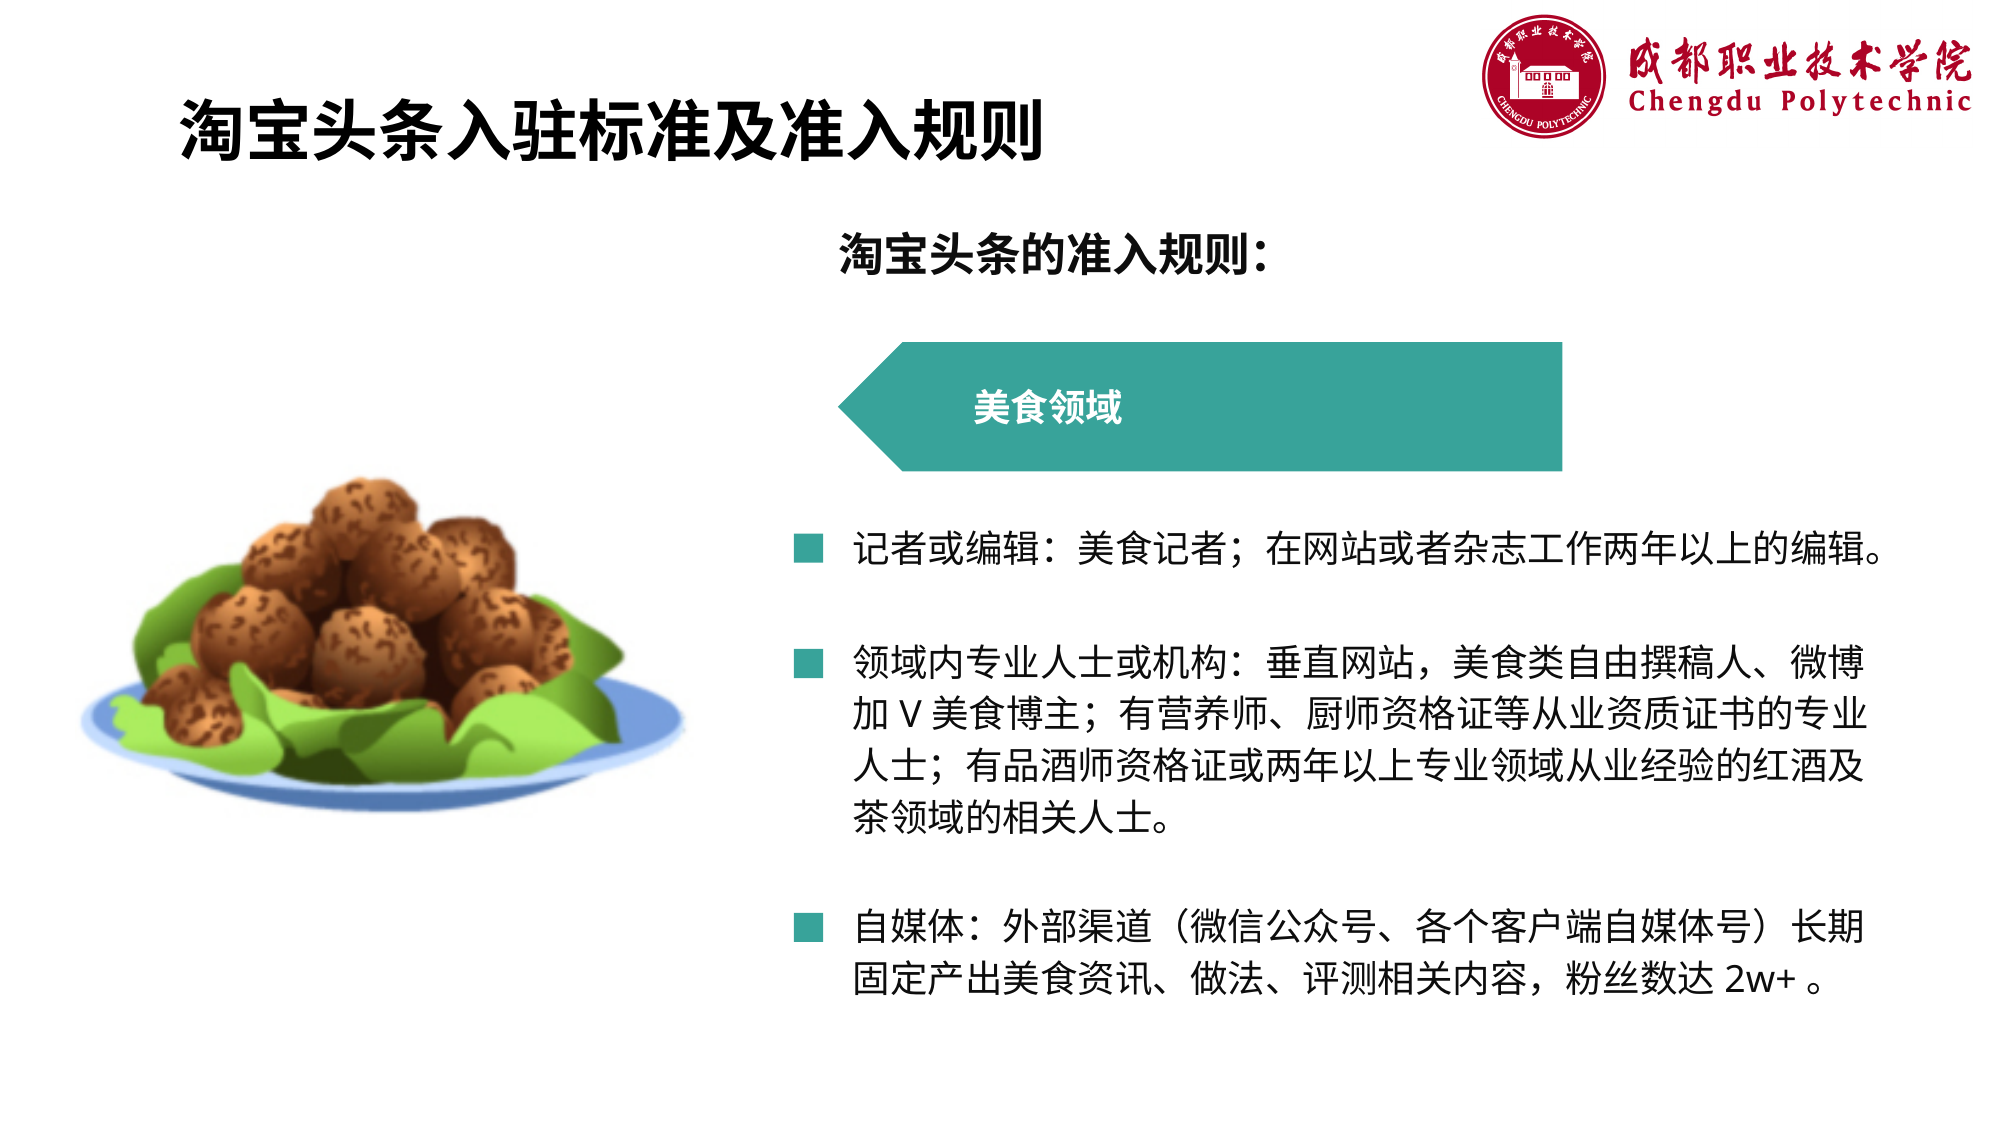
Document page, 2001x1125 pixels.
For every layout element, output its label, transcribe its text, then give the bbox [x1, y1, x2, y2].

picture [1481, 0, 1973, 148]
text_box [793, 912, 824, 943]
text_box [837, 342, 1563, 472]
text_box 自媒体：外部渠道（微信公众号、各个客户端自媒体号）长期固定产出美食资讯、做法、评测相关内容，粉丝数达2w+。 [837, 889, 1900, 1046]
text_box 记者或编辑：美食记者；在网站或者杂志工作两年以上的编辑。 [837, 495, 1900, 624]
text_box [793, 532, 824, 564]
text_box 淘宝头条的准入规则： [823, 217, 1295, 288]
picture [74, 434, 747, 849]
text_box [793, 648, 824, 679]
text_box 领域内专业人士或机构：垂直网站，美食类自由撰稿人、微博加V美食博主；有营养师、厨师资格证等从业资质证书的专业人士；有品酒师资格证或两年以上专业领域从业经验的红酒及茶领域的相关人士。 [837, 624, 1900, 845]
text_box 淘宝头条入驻标准及准入规则 [163, 42, 1149, 225]
